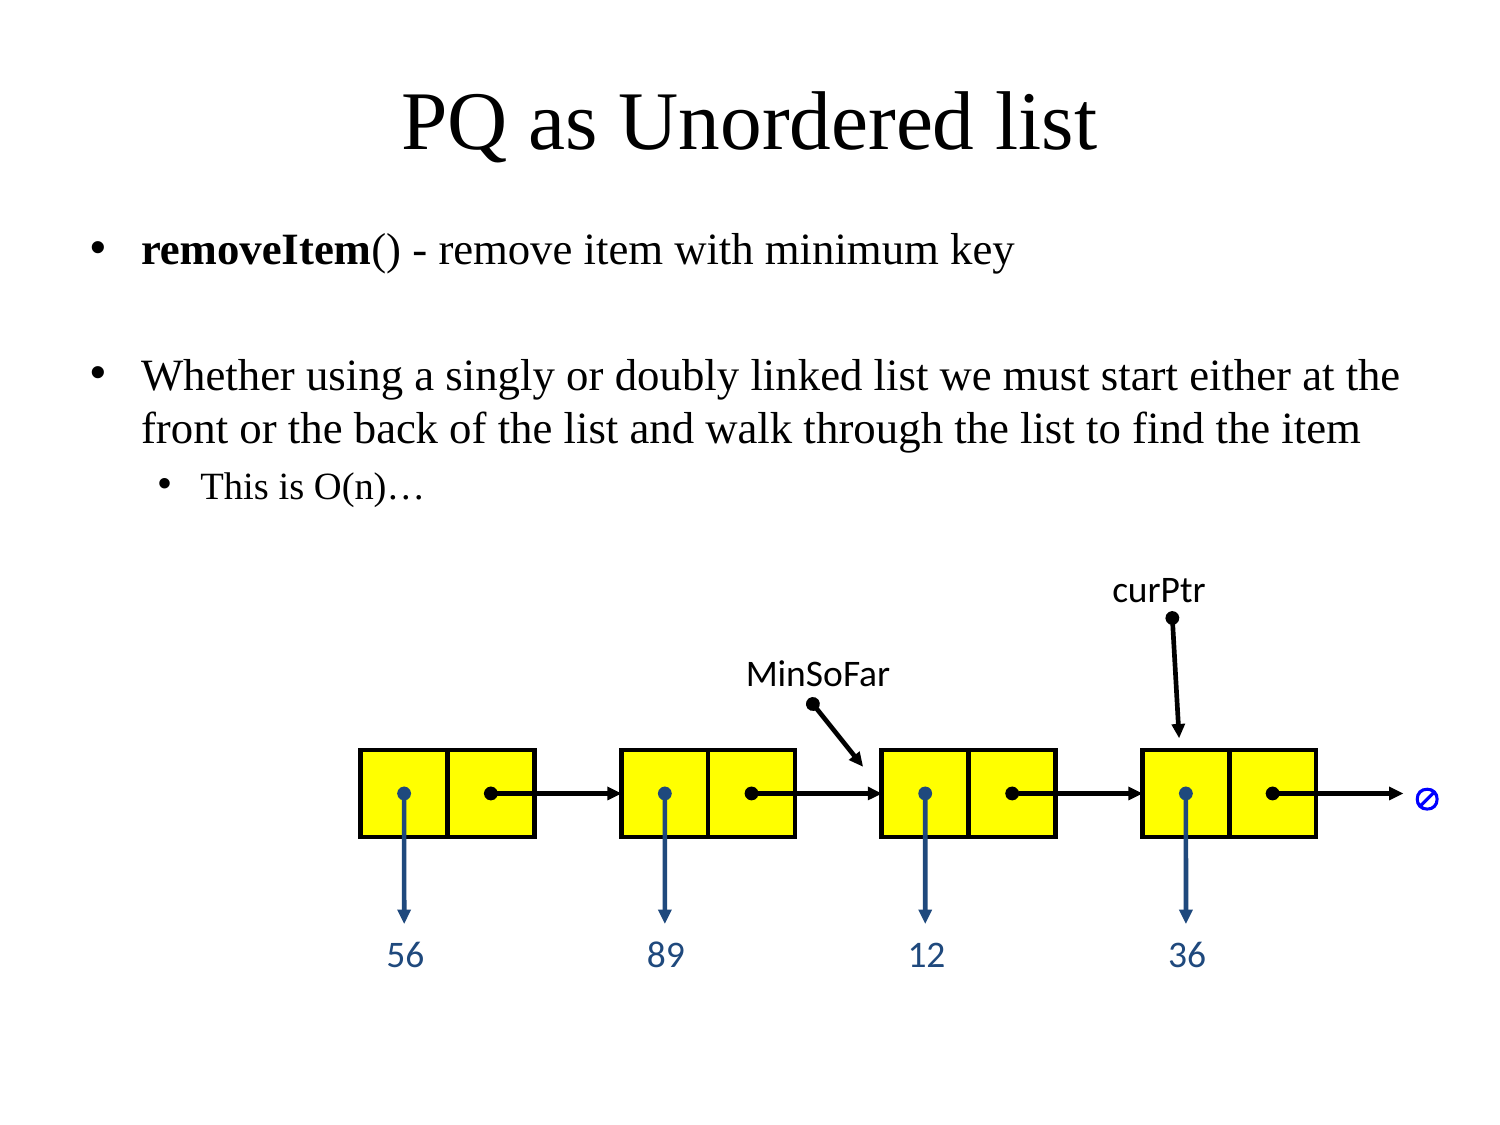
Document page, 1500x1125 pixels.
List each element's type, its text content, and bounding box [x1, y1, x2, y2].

text_box [658, 787, 672, 922]
text_box [484, 787, 621, 800]
text_box 56 [371, 922, 440, 983]
text_box [1229, 750, 1316, 837]
text_box [1266, 787, 1397, 800]
list removeItem() - remove item with minimum key Whether using a singly or doubly linked list we must start either at the front or the back of the list and walk through the list to find the item This is O(n)… [75, 212, 1425, 558]
text_box [621, 750, 708, 837]
text_box [1166, 618, 1185, 738]
text_box [708, 750, 796, 837]
text_box [968, 750, 1056, 837]
text_box [360, 750, 447, 837]
text_box [1142, 750, 1229, 837]
text_box  [1397, 765, 1457, 825]
text_box [447, 750, 535, 837]
text_box 12 [892, 922, 961, 983]
text_box [397, 787, 411, 922]
text_box [745, 787, 881, 800]
text_box [881, 750, 968, 837]
text_box [1006, 787, 1142, 800]
text_box [1179, 787, 1193, 922]
text_box MinSoFar [731, 641, 906, 702]
text_box 36 [1153, 922, 1222, 983]
text_box [919, 787, 932, 922]
text_box [806, 702, 863, 767]
text_box 89 [632, 922, 700, 983]
text_box curPtr [1097, 557, 1221, 618]
title PQ as Unordered list [75, 45, 1425, 188]
